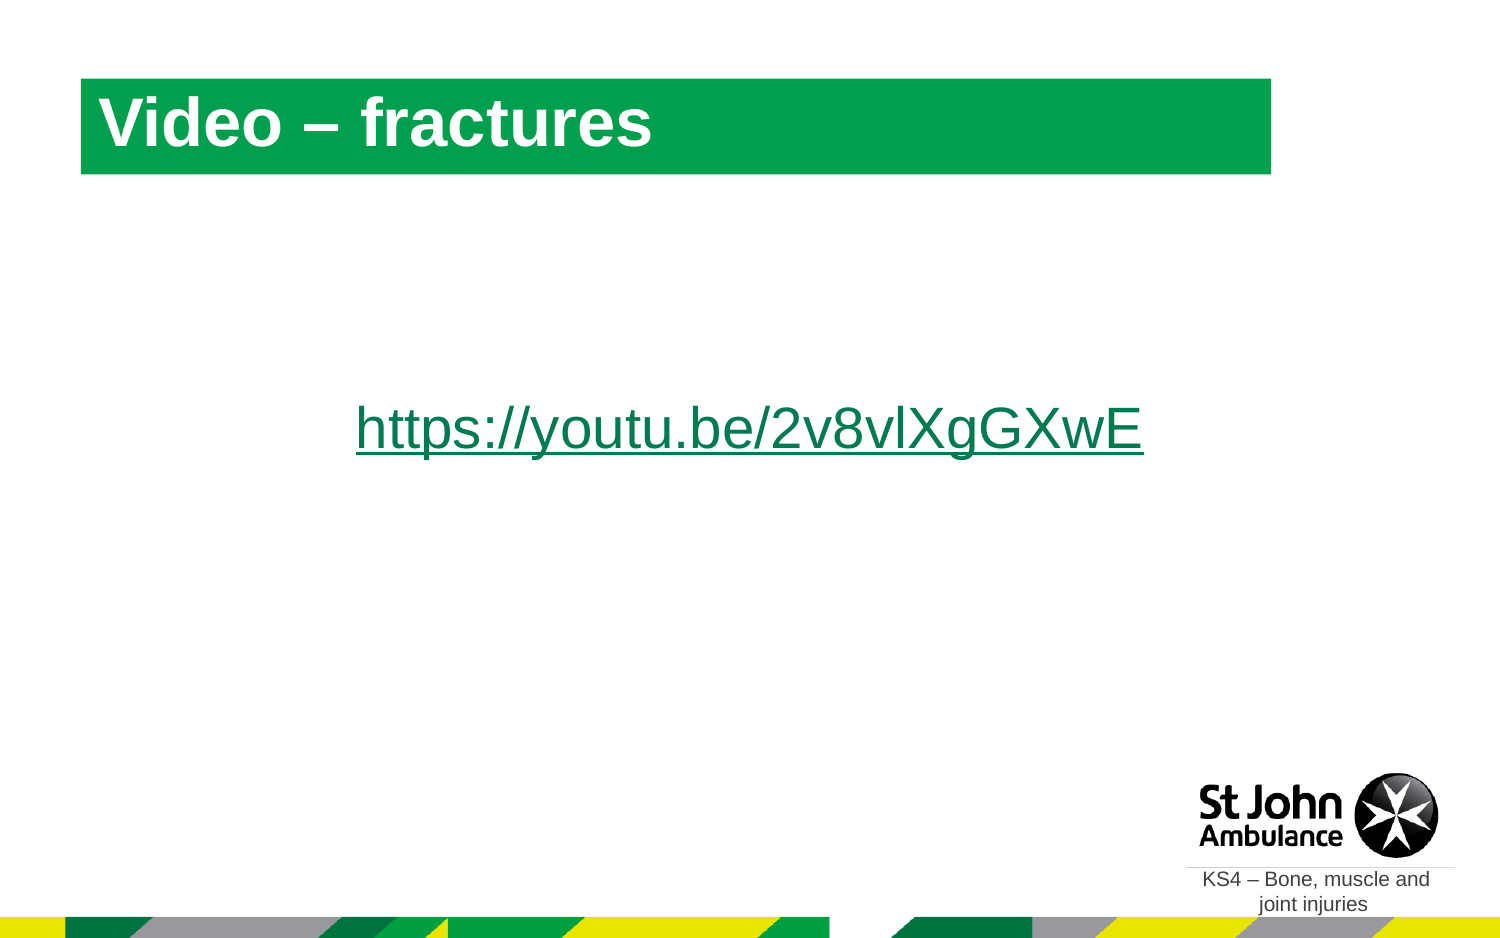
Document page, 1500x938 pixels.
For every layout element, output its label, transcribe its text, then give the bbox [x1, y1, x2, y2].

title Video – fractures [80, 78, 1272, 175]
picture [0, 897, 1500, 938]
list KS4 – Bone, muscle and joint injuries [1187, 857, 1446, 909]
text_box https://youtu.be/2v8vlXgGXwE [340, 382, 1160, 468]
picture [1186, 762, 1455, 868]
